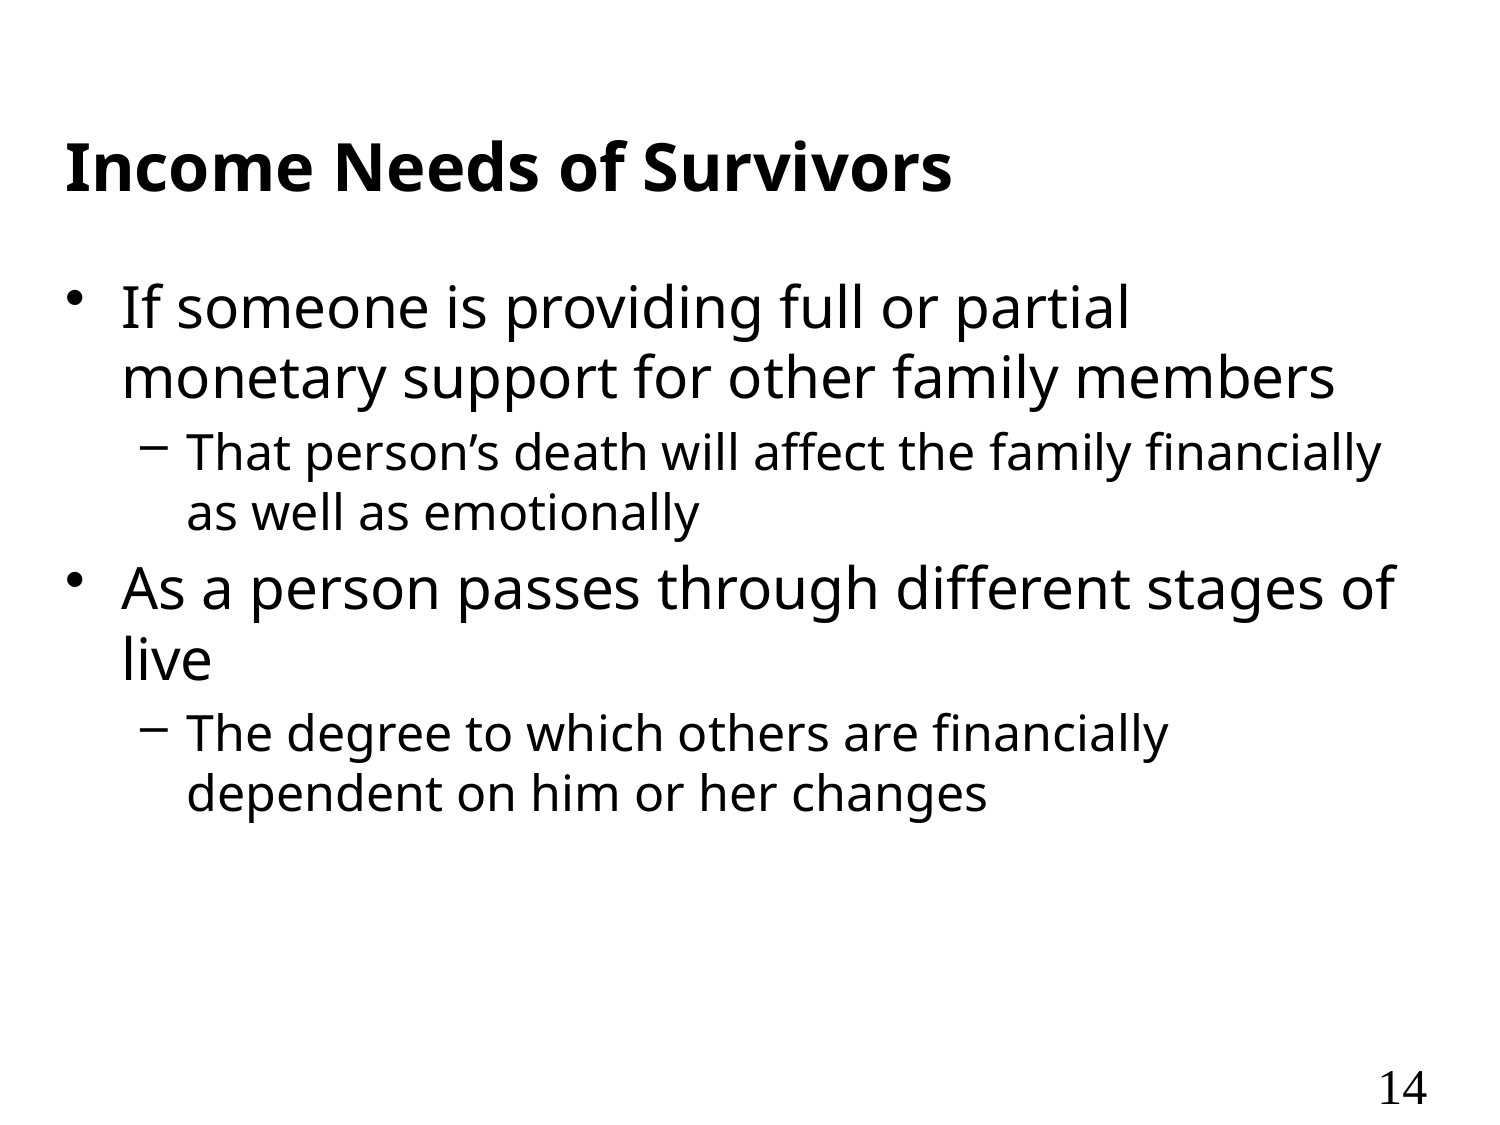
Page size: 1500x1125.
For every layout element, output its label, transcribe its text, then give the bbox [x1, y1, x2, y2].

title Income Needs of Survivors [50, 49, 1463, 213]
slide_number 14 [1362, 1046, 1500, 1125]
list If someone is providing full or partial monetary support for other family members That person’s death will affect the family financially as well as emotionally As a person passes through different stages of live The degree to which others are financially dependent on him or her changes [50, 262, 1411, 1013]
